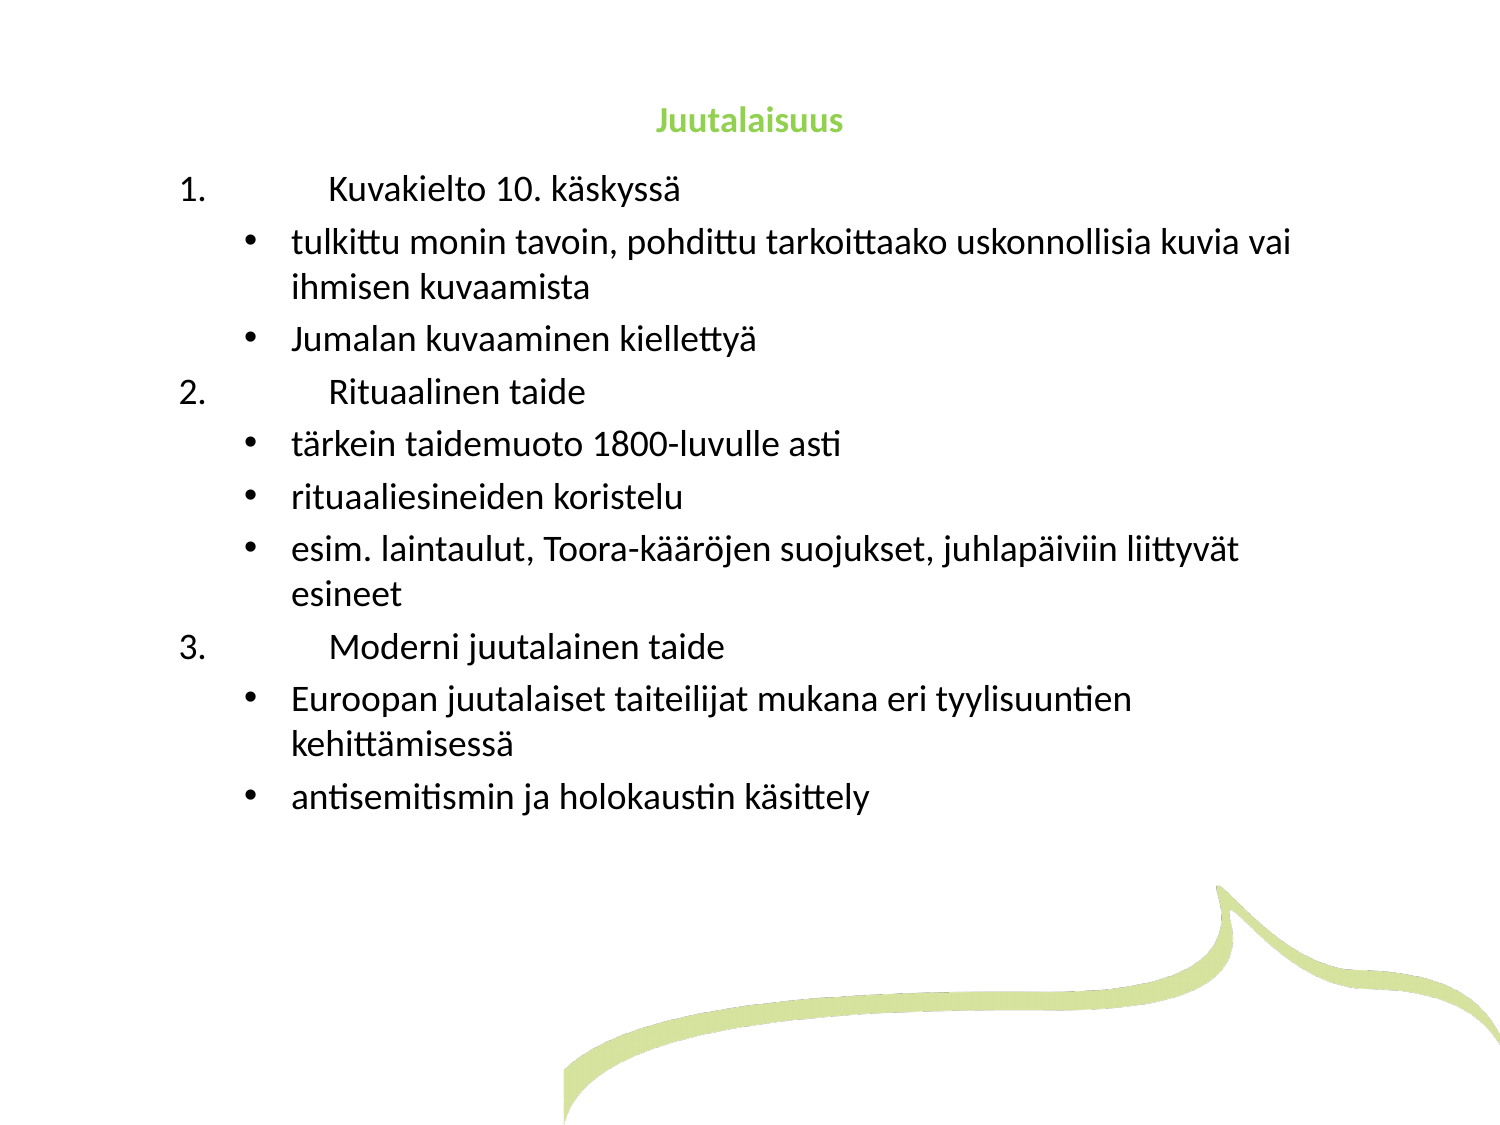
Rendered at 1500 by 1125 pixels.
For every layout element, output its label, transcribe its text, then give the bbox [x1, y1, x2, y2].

title Juutalaisuus [75, 86, 1425, 266]
list 1. Kuvakielto 10. käskyssä tulkittu monin tavoin, pohdittu tarkoittaako uskonnollisia kuvia vai ihmisen kuvaamista Jumalan kuvaaminen kiellettyä 2. Rituaalinen taide tärkein taidemuoto 1800-luvulle asti rituaaliesineiden koristelu esim. laintaulut, Toora-kääröjen suojukset, juhlapäiviin liittyvät esineet 3. Moderni juutalainen taide Euroopan juutalaiset taiteilijat mukana eri tyylisuuntien kehittämisessä antisemitismin ja holokaustin käsittely [163, 156, 1366, 979]
picture [563, 884, 1500, 1125]
